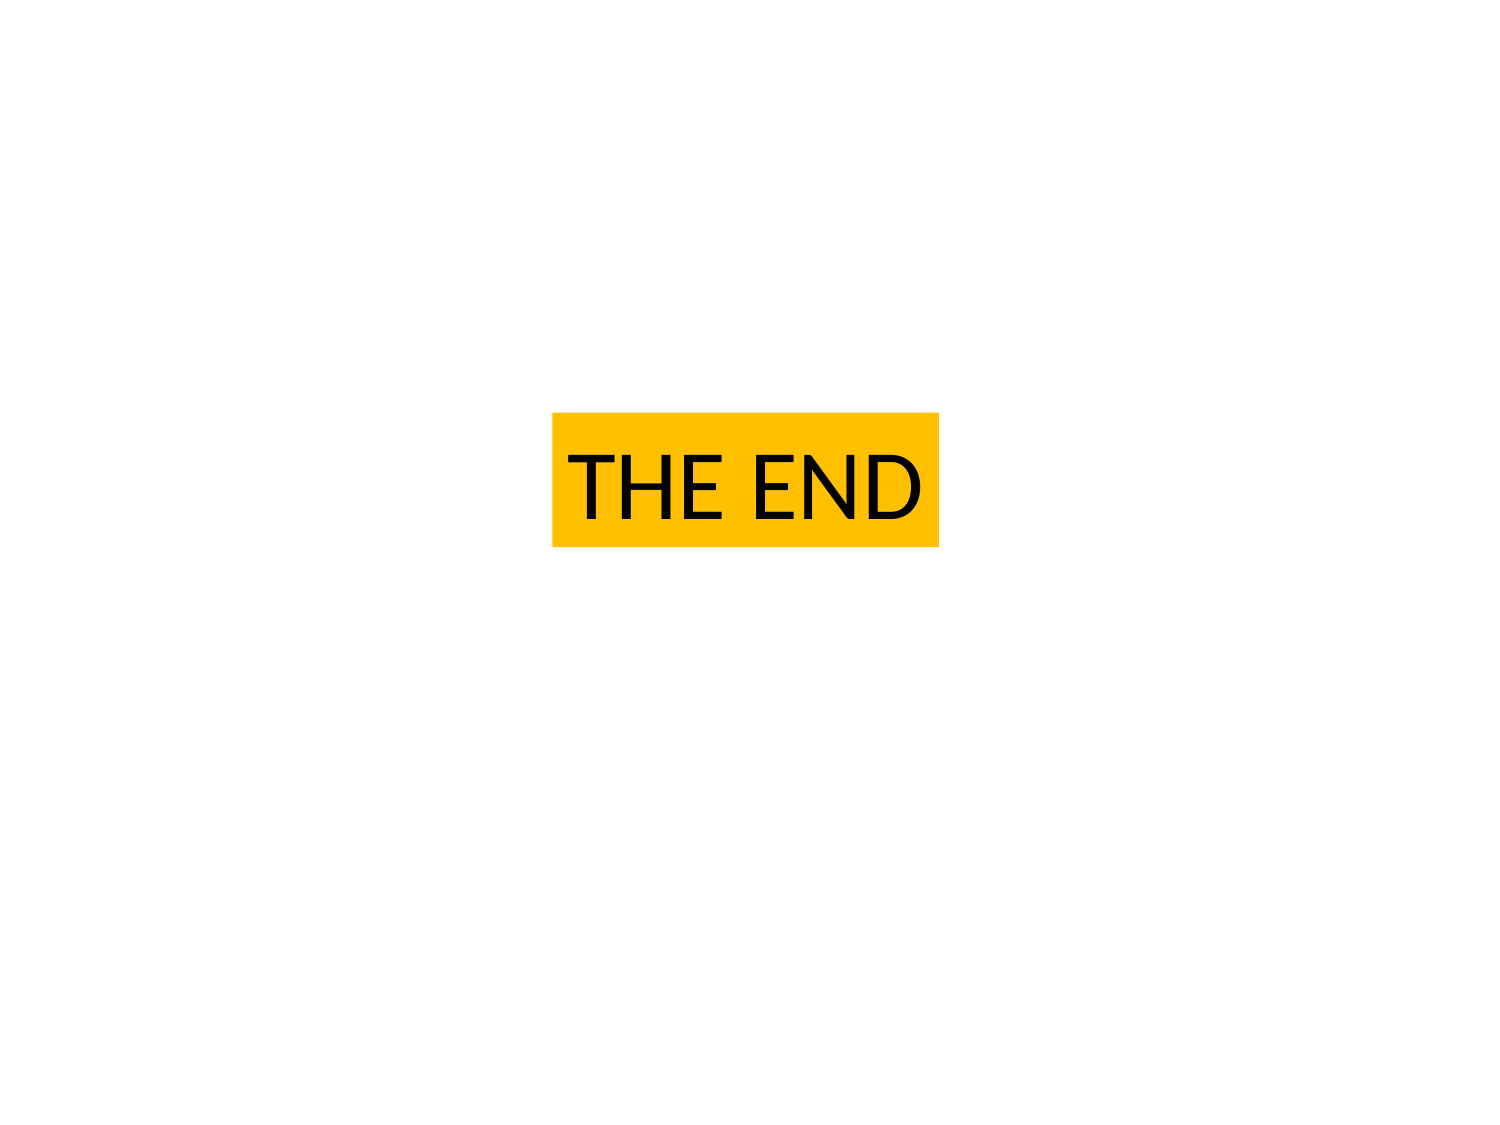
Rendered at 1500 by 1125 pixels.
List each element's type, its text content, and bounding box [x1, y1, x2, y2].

text_box THE END [552, 412, 939, 548]
